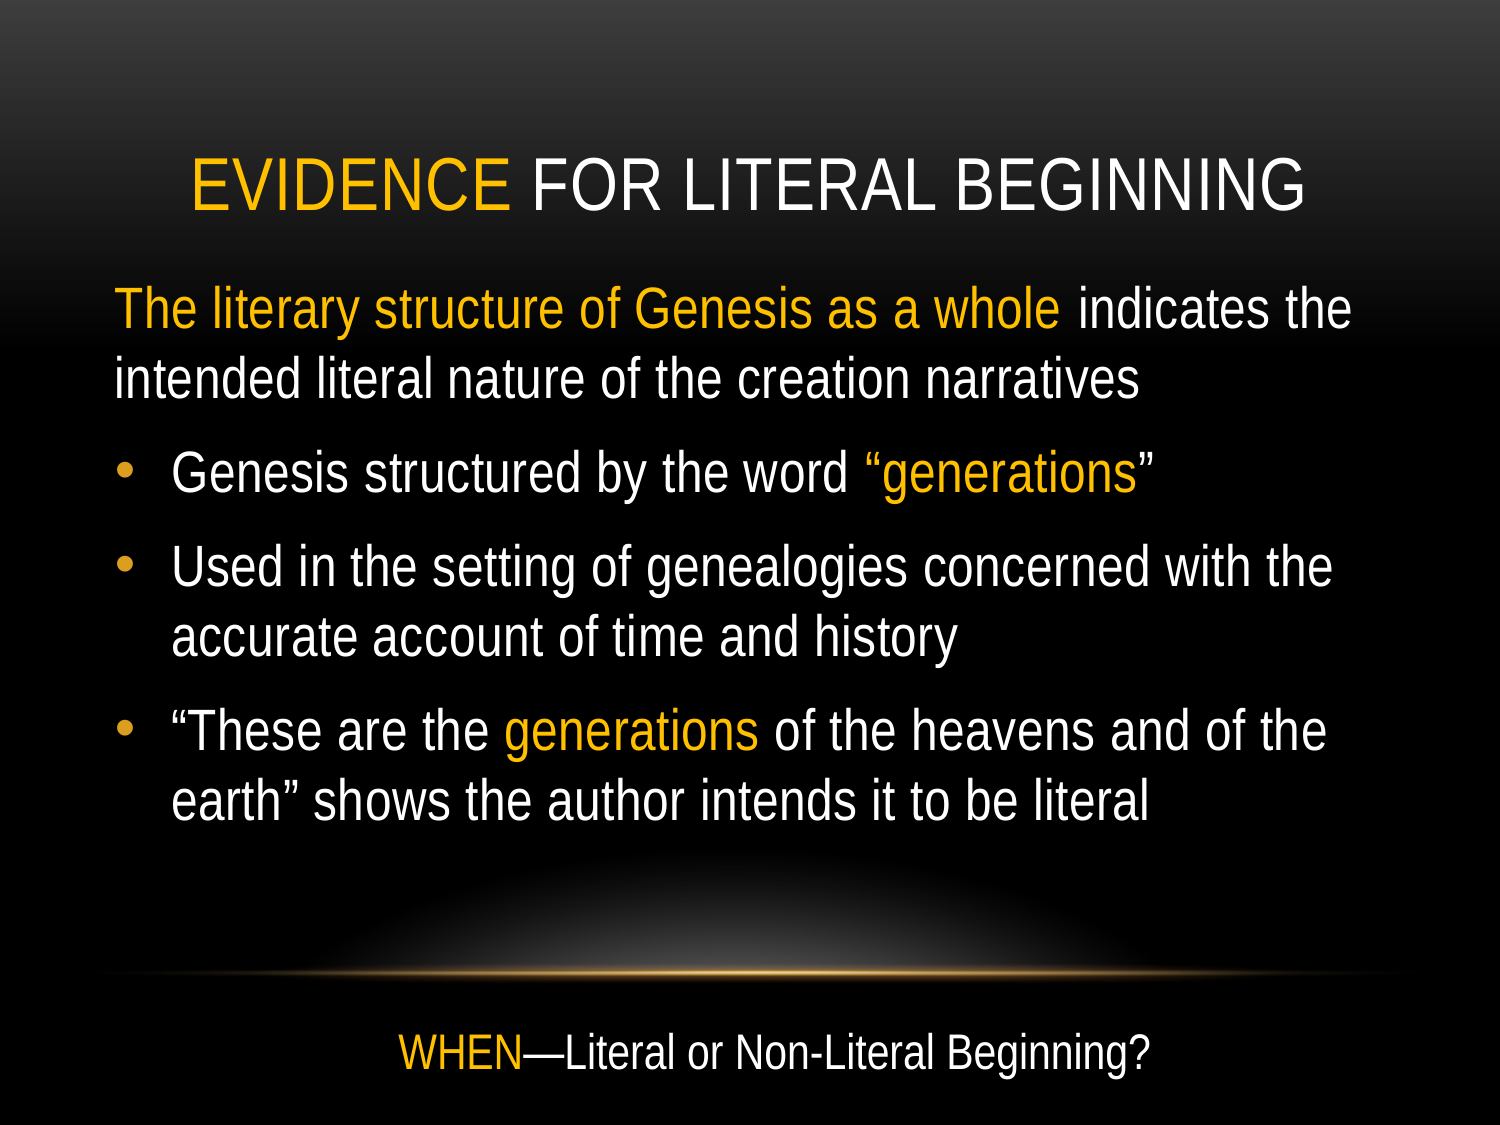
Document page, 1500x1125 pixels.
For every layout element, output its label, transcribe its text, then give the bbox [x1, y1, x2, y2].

title Evidence for literal beginning [99, 45, 1400, 233]
picture [0, 0, 1500, 1125]
list The literary structure of Genesis as a whole indicates the intended literal nature of the creation narratives Genesis structured by the word “generations” Used in the setting of genealogies concerned with the accurate account of time and history “These are the generations of the heavens and of the earth” shows the author intends it to be literal [99, 262, 1400, 938]
text_box WHEN—Literal or Non-Literal Beginning? [362, 1012, 1188, 1087]
